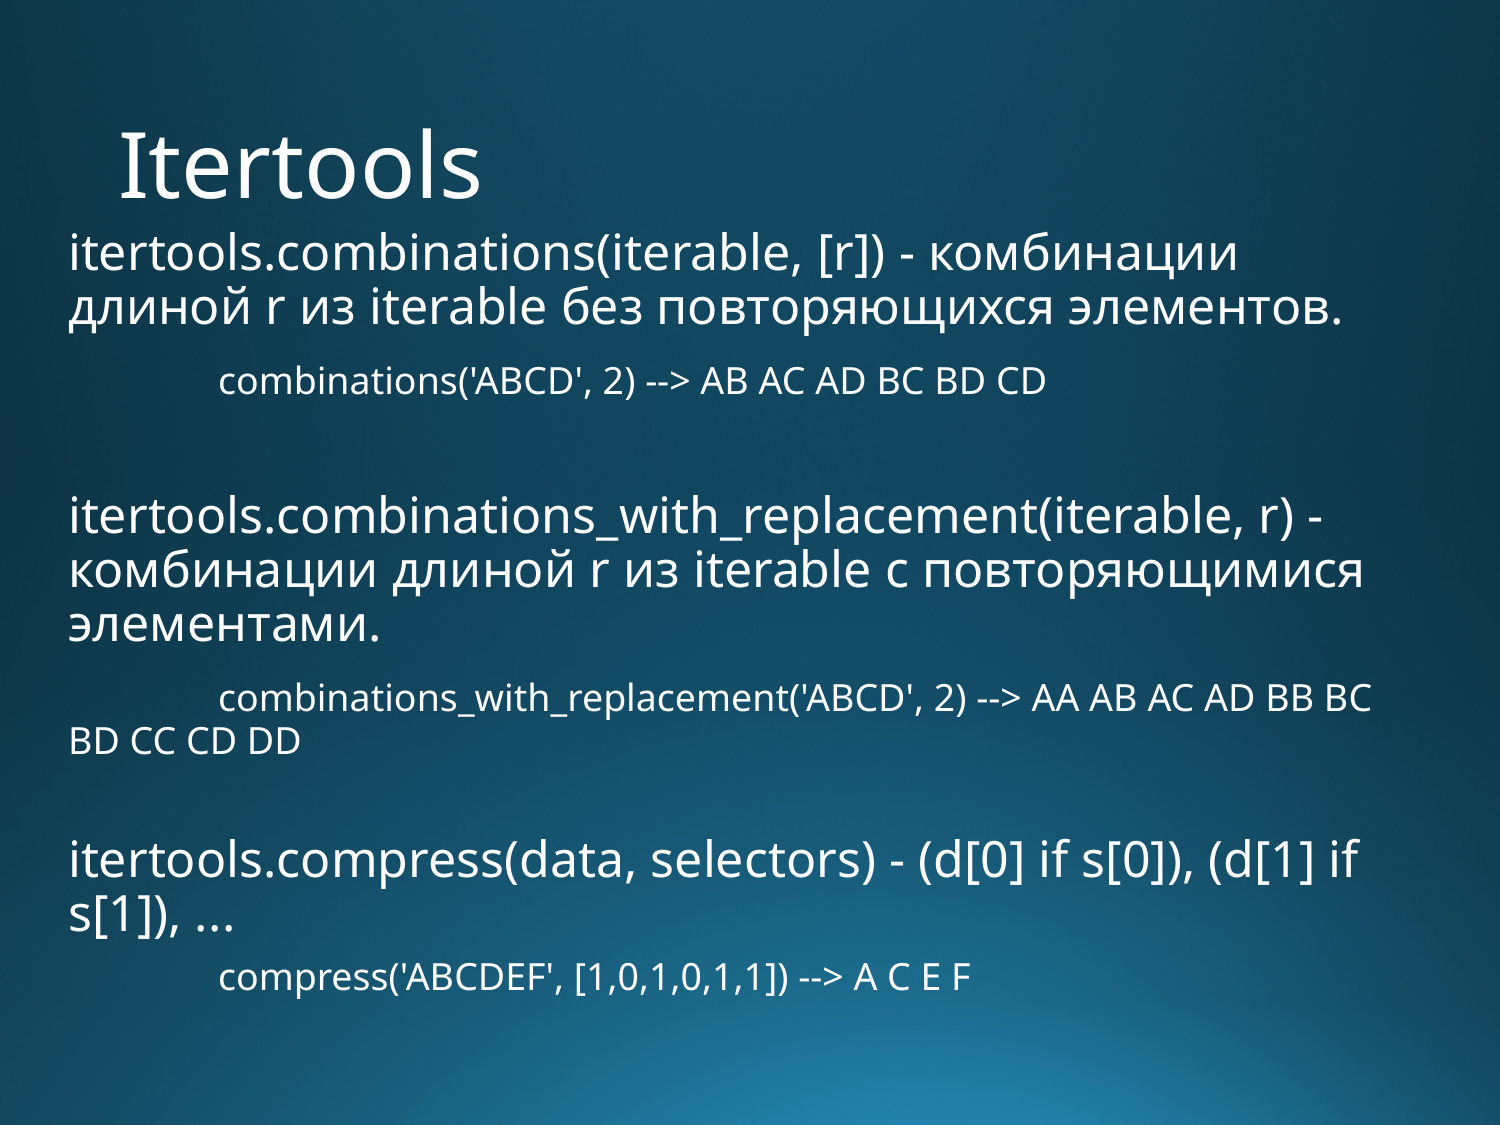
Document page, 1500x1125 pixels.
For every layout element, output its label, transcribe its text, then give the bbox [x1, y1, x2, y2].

title Itertools [103, 59, 1397, 219]
picture [0, 0, 1500, 1125]
list itertools.combinations(iterable, [r]) - комбинации длиной r из iterable без повторяющихся элементов. combinations('ABCD', 2) --> AB AC AD BC BD CD itertools.combinations_with_replacement(iterable, r) - комбинации длиной r из iterable с повторяющимися элементами. combinations_with_replacement('ABCD', 2) --> AA AB AC AD BB BC BD CC CD DD itertools.compress(data, selectors) - (d[0] if s[0]), (d[1] if s[1]), ... compress('ABCDEF', [1,0,1,0,1,1]) --> A C E F [53, 219, 1397, 1059]
